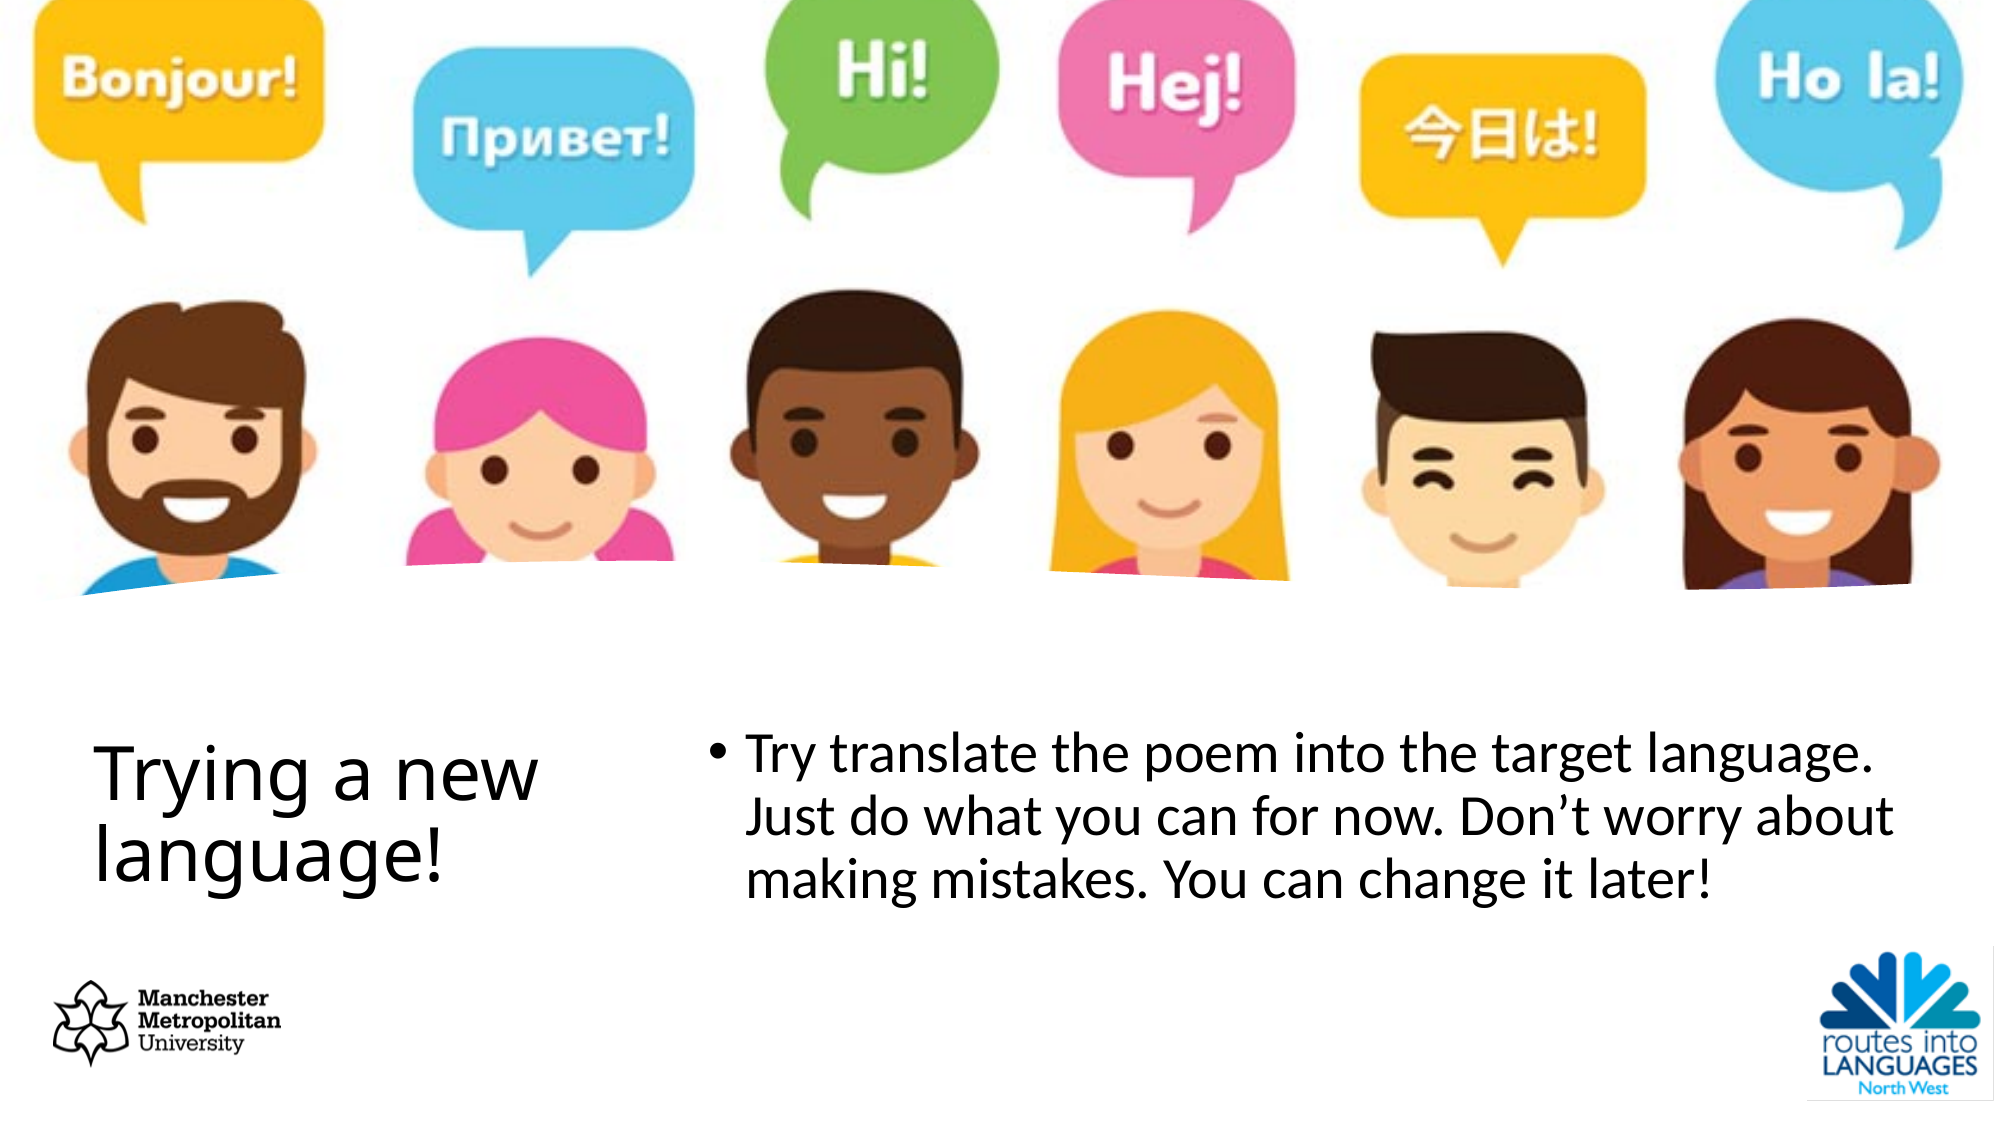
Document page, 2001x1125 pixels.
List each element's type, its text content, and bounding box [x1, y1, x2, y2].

picture [53, 980, 282, 1068]
picture [0, 0, 2000, 609]
title Trying a new language! [78, 615, 619, 1018]
list Try translate the poem into the target language. Just do what you can for now. Don’t worry about making mistakes. You can change it later! [692, 615, 1921, 1018]
picture [1807, 946, 1995, 1102]
